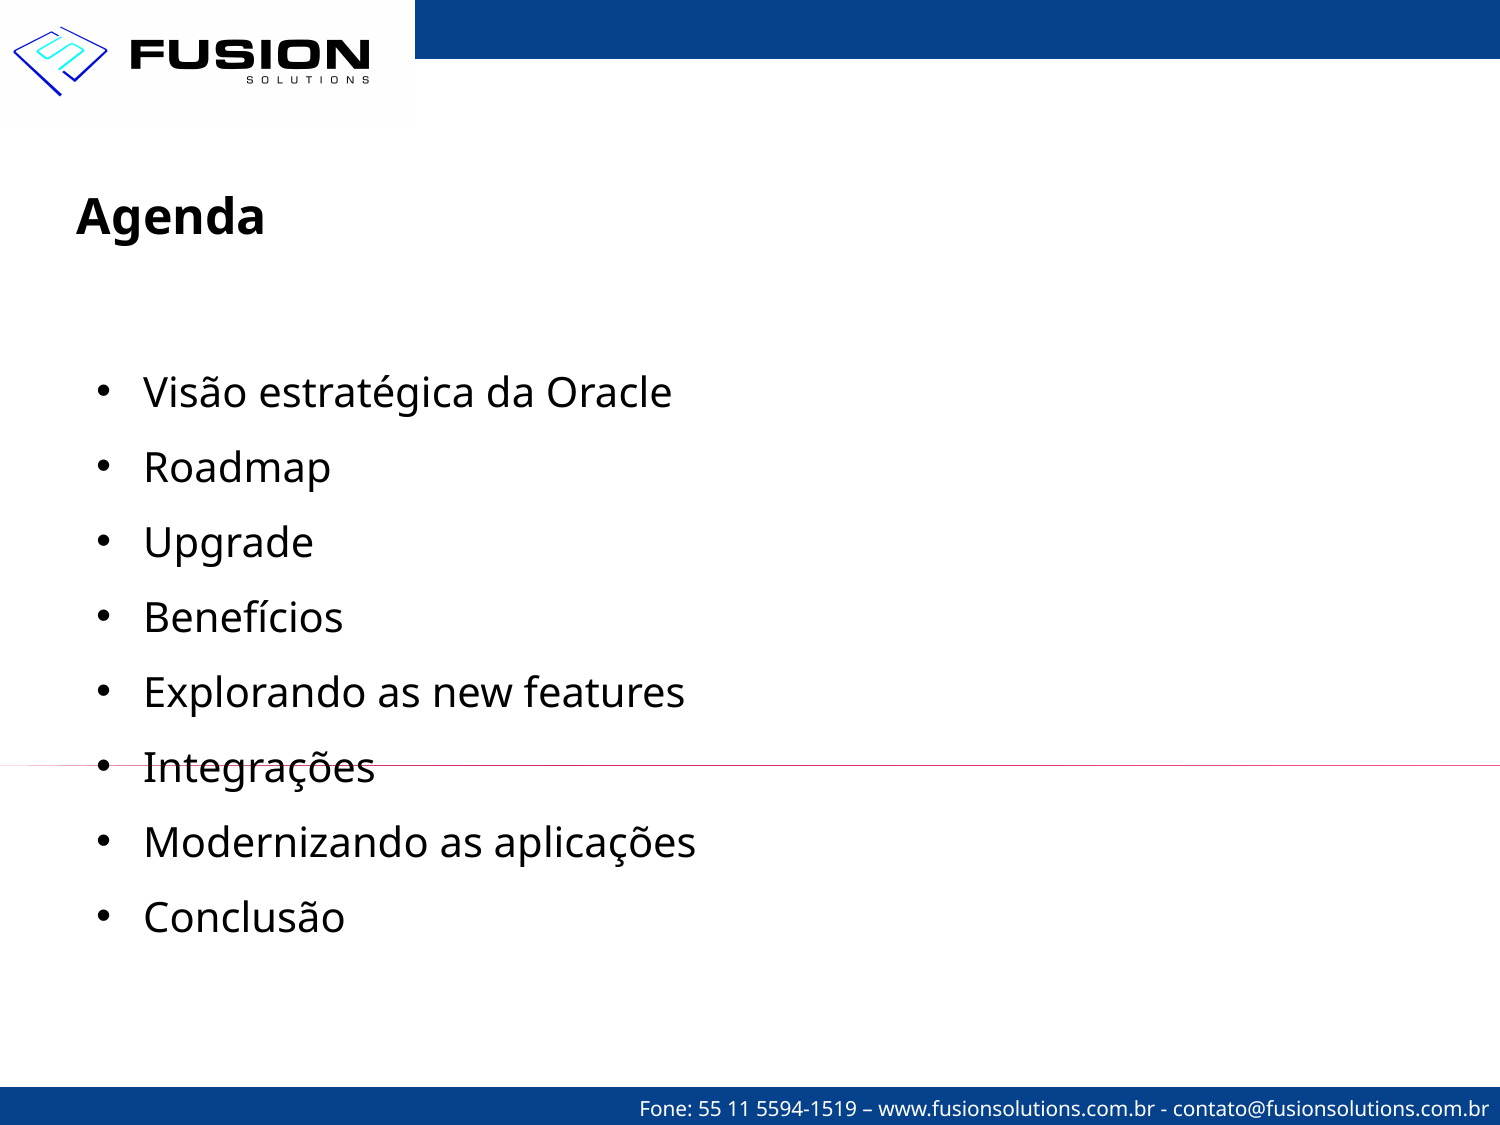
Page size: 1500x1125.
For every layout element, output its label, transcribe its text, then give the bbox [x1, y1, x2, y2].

text_box Agenda [62, 147, 1457, 252]
picture [0, 0, 1500, 125]
text_box Visão estratégica da Oracle Roadmap Upgrade Benefícios Explorando as new features Integrações Modernizando as aplicações Conclusão [81, 333, 1366, 948]
picture [0, 1087, 1500, 1125]
